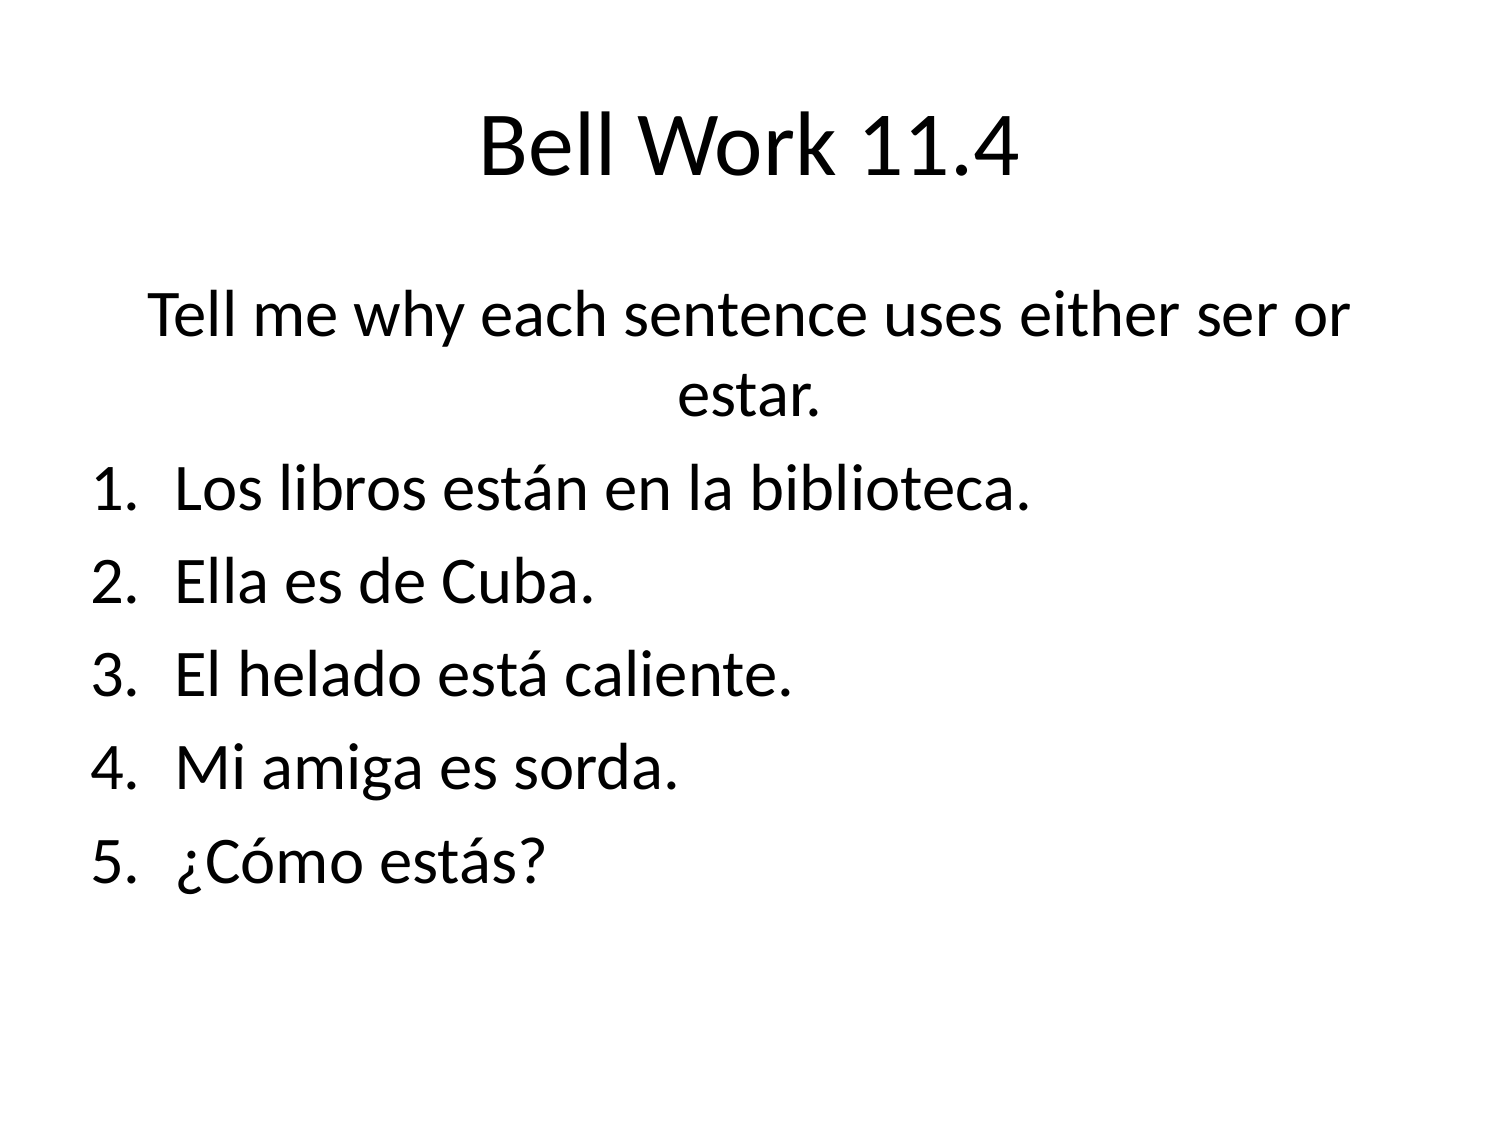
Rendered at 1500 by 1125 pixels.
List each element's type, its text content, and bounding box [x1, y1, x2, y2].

title Bell Work 11.4 [75, 45, 1425, 233]
list Tell me why each sentence uses either ser or estar. Los libros están en la biblioteca. Ella es de Cuba. El helado está caliente. Mi amiga es sorda. ¿Cómo estás? [75, 262, 1425, 1005]
